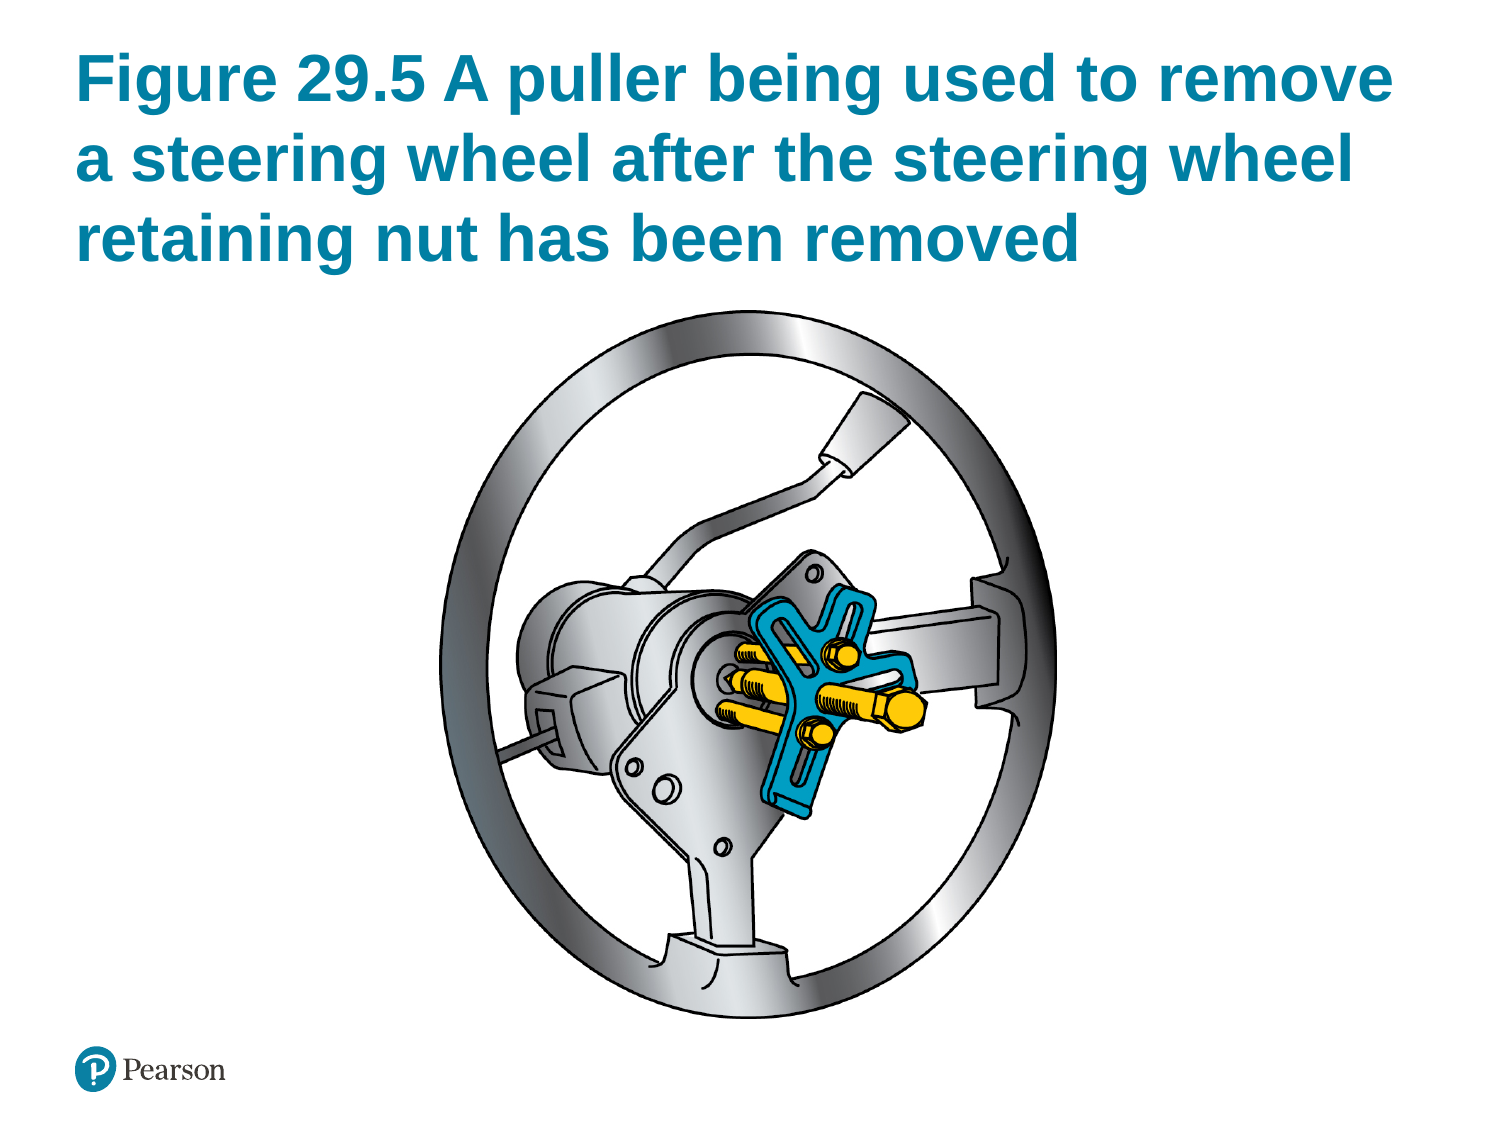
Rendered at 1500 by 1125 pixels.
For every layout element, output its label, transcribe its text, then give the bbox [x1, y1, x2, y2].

picture [438, 310, 1058, 1019]
title Figure 29.5 A puller being used to remove a steering wheel after the steering wheel retaining nut has been removed [75, 30, 1425, 279]
